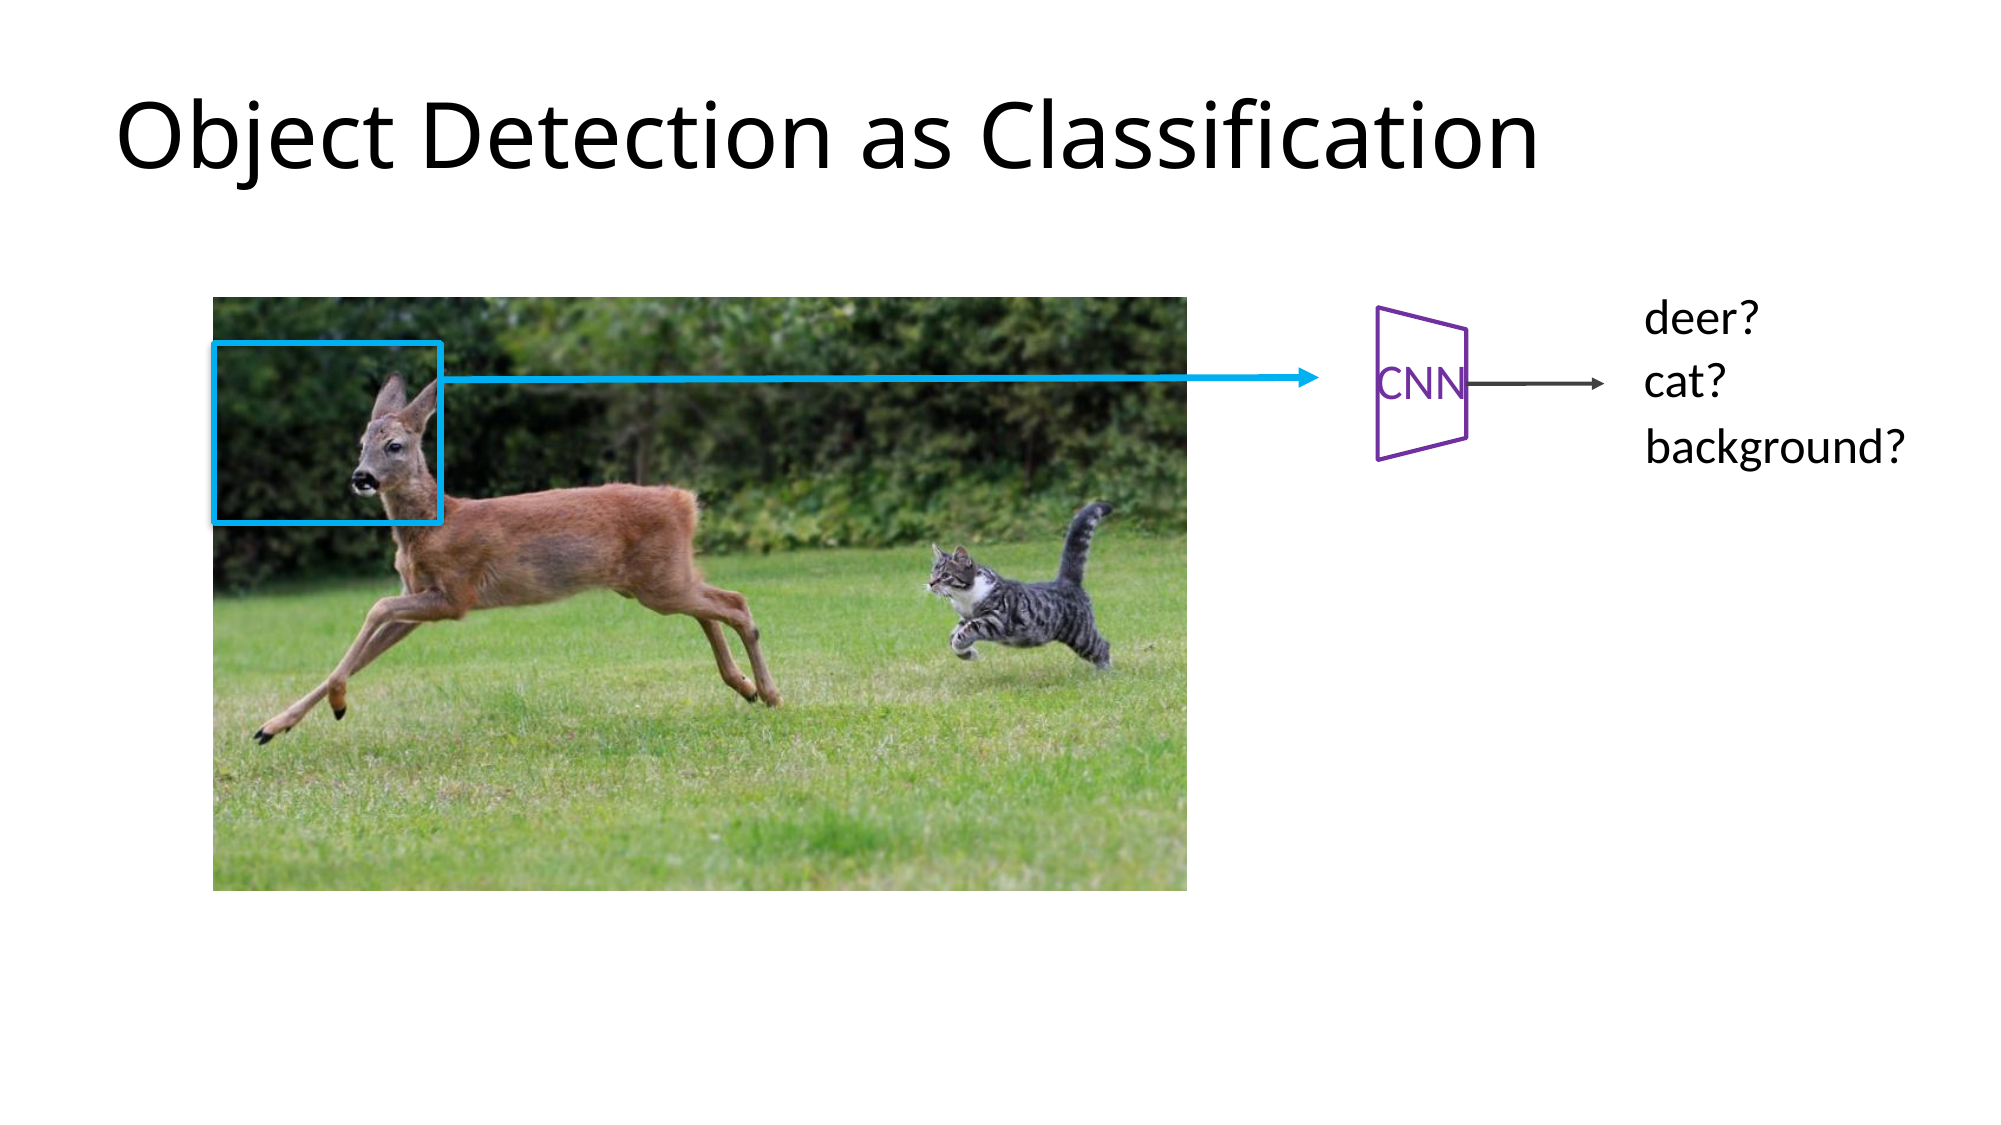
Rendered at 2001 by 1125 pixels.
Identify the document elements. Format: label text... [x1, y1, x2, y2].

title Object Detection as Classification [99, 45, 1900, 233]
picture [213, 382, 1187, 891]
picture [218, 347, 436, 519]
text_box deer? [1634, 274, 1772, 354]
picture [213, 297, 1187, 376]
text_box cat? [1633, 337, 1739, 417]
text_box [1377, 307, 1467, 339]
text_box CNN [1366, 339, 1478, 420]
text_box background? [1634, 403, 1918, 484]
text_box [1377, 420, 1467, 461]
